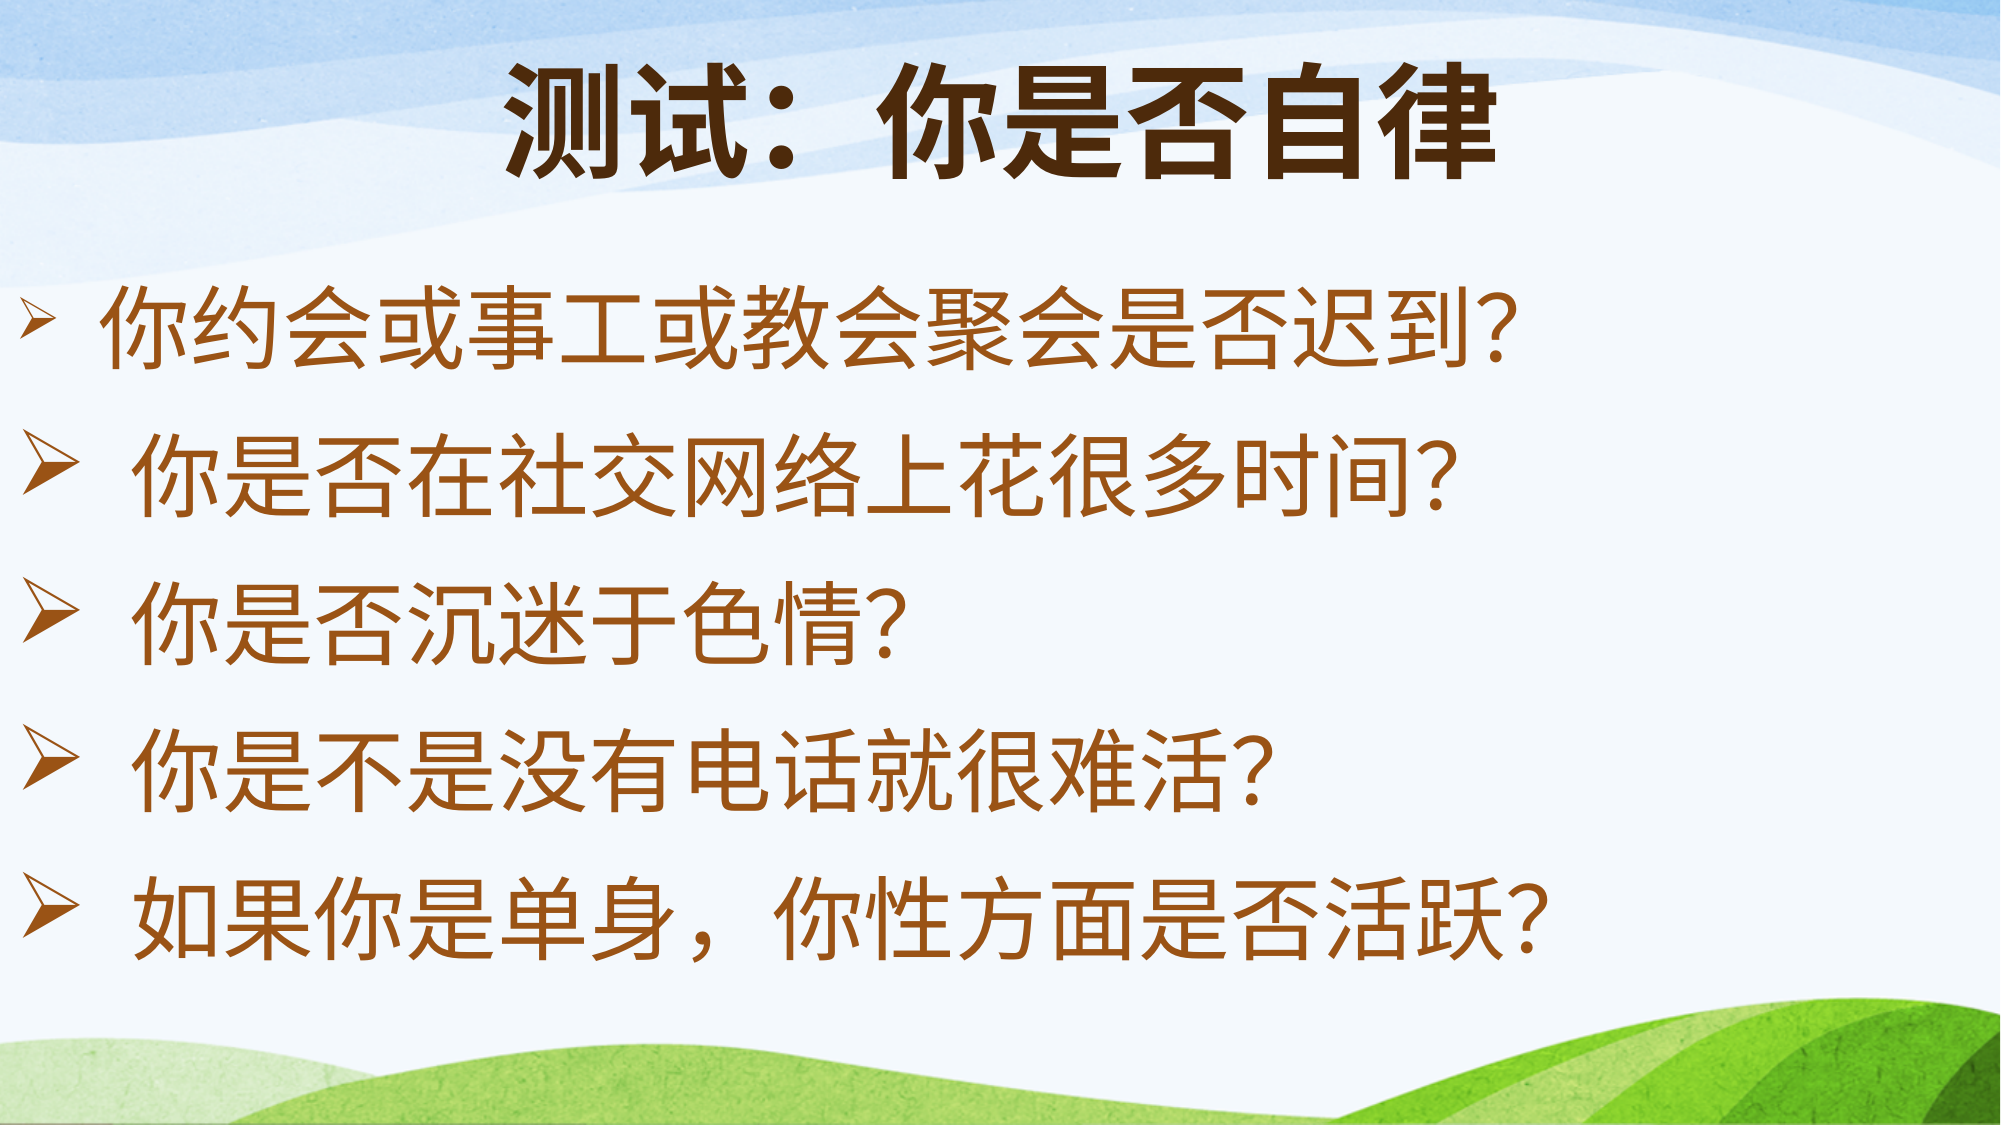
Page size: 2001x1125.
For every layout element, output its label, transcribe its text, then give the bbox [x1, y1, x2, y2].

list 你约会或事工或教会聚会是否迟到？ 你是否在社交网络上花很多时间？ 你是否沉迷于色情？ 你是不是没有电话就很难活？ 如果你是单身，你性方面是否活跃？ [0, 263, 2000, 1125]
picture [0, 0, 2001, 1125]
title 测试：你是否自律 [0, 15, 2000, 263]
